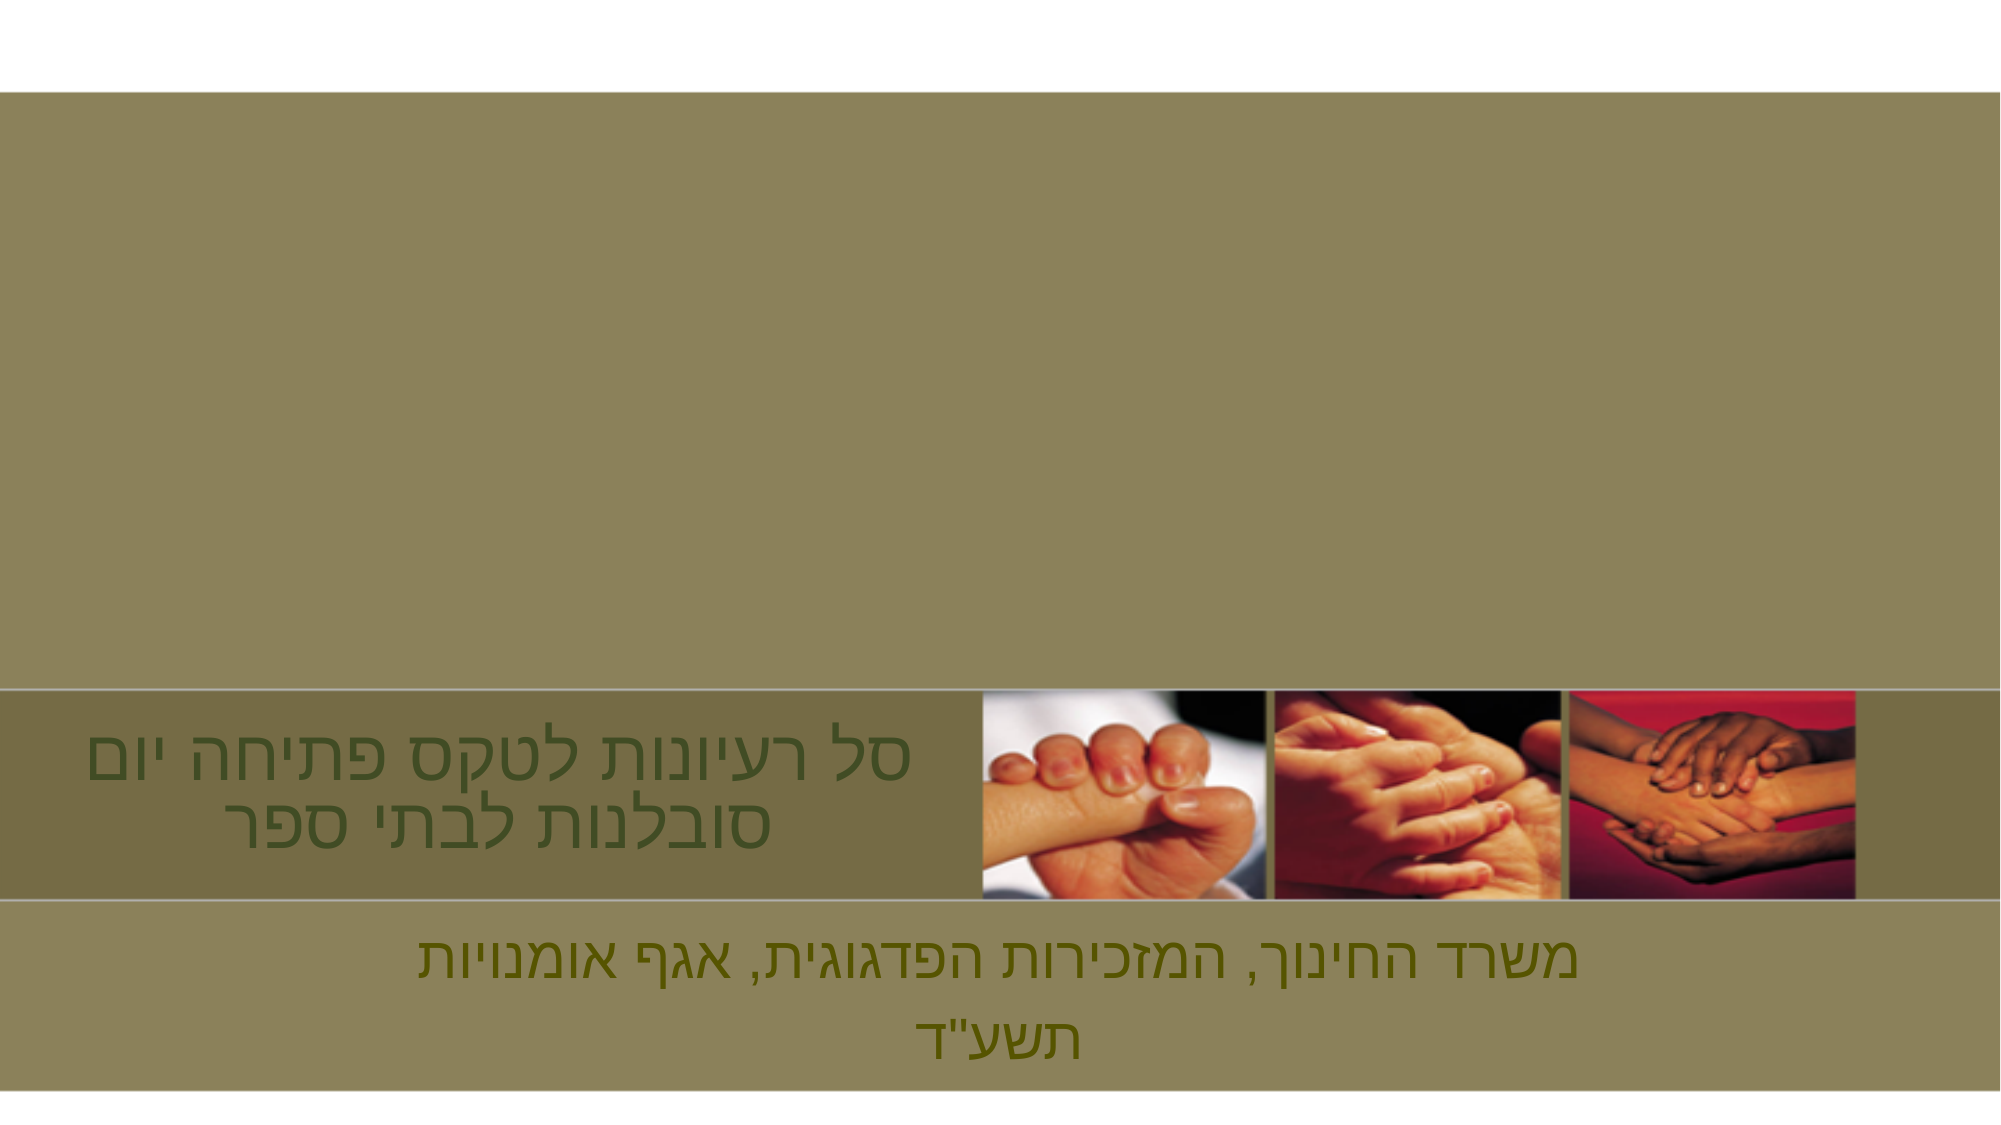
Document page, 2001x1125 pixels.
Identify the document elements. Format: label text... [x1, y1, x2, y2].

picture [0, 0, 2001, 1125]
title סל רעיונות לטקס פתיחה יום סובלנות לבתי ספר [50, 699, 950, 888]
subtitle משרד החינוך, המזכירות הפדגוגית, אגף אומנויות תשע"ד [50, 912, 1950, 998]
